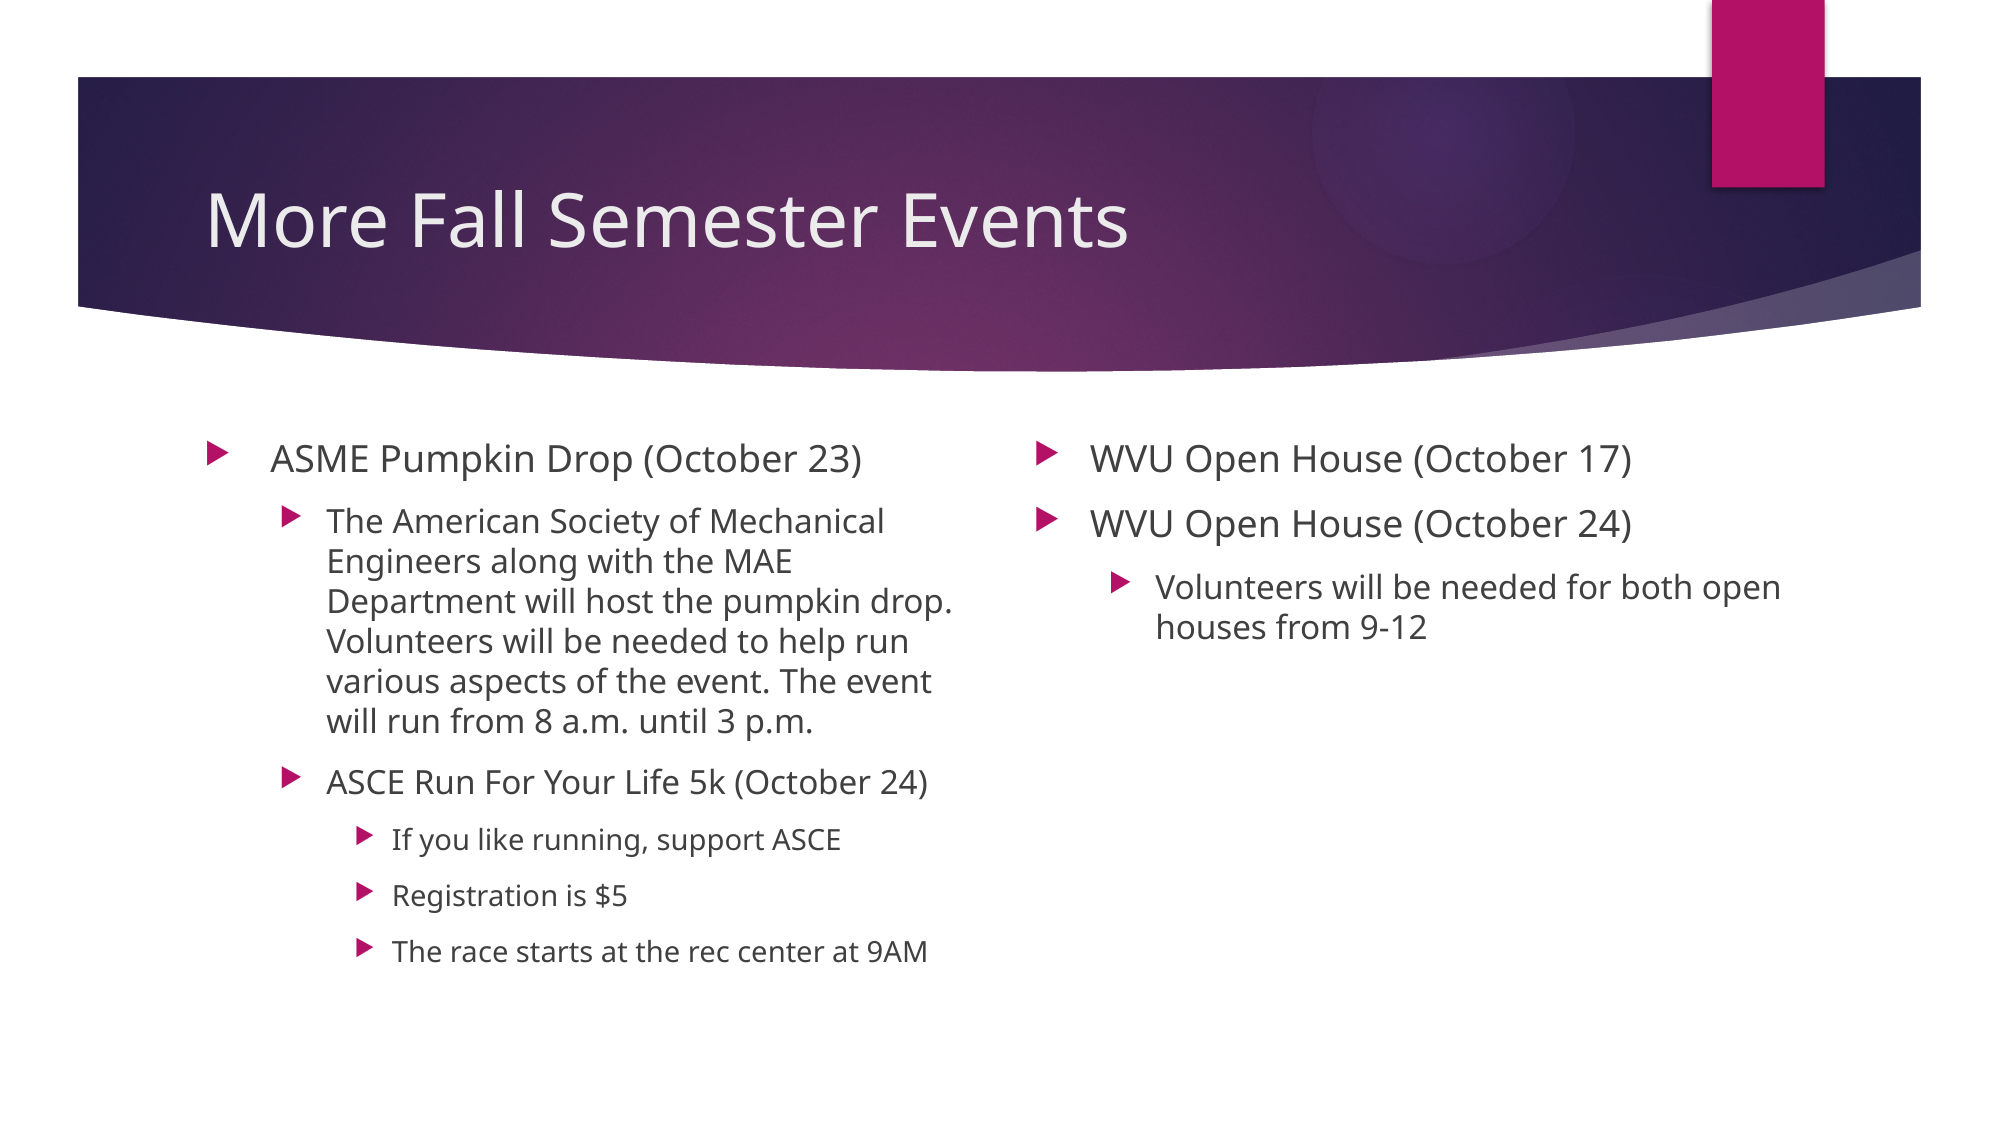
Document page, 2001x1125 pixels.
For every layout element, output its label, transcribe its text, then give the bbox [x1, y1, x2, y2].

list ASME Pumpkin Drop (October 23) The American Society of Mechanical Engineers along with the MAE Department will host the pumpkin drop. Volunteers will be needed to help run various aspects of the event. The event will run from 8 a.m. until 3 p.m. ASCE Run For Your Life 5k (October 24) If you like running, support ASCE Registration is $5 The race starts at the rec center at 9AM [189, 427, 981, 988]
title More Fall Semester Events [189, 159, 1627, 276]
list WVU Open House (October 17) WVU Open House (October 24) Volunteers will be needed for both open houses from 9-12 [1018, 427, 1810, 988]
